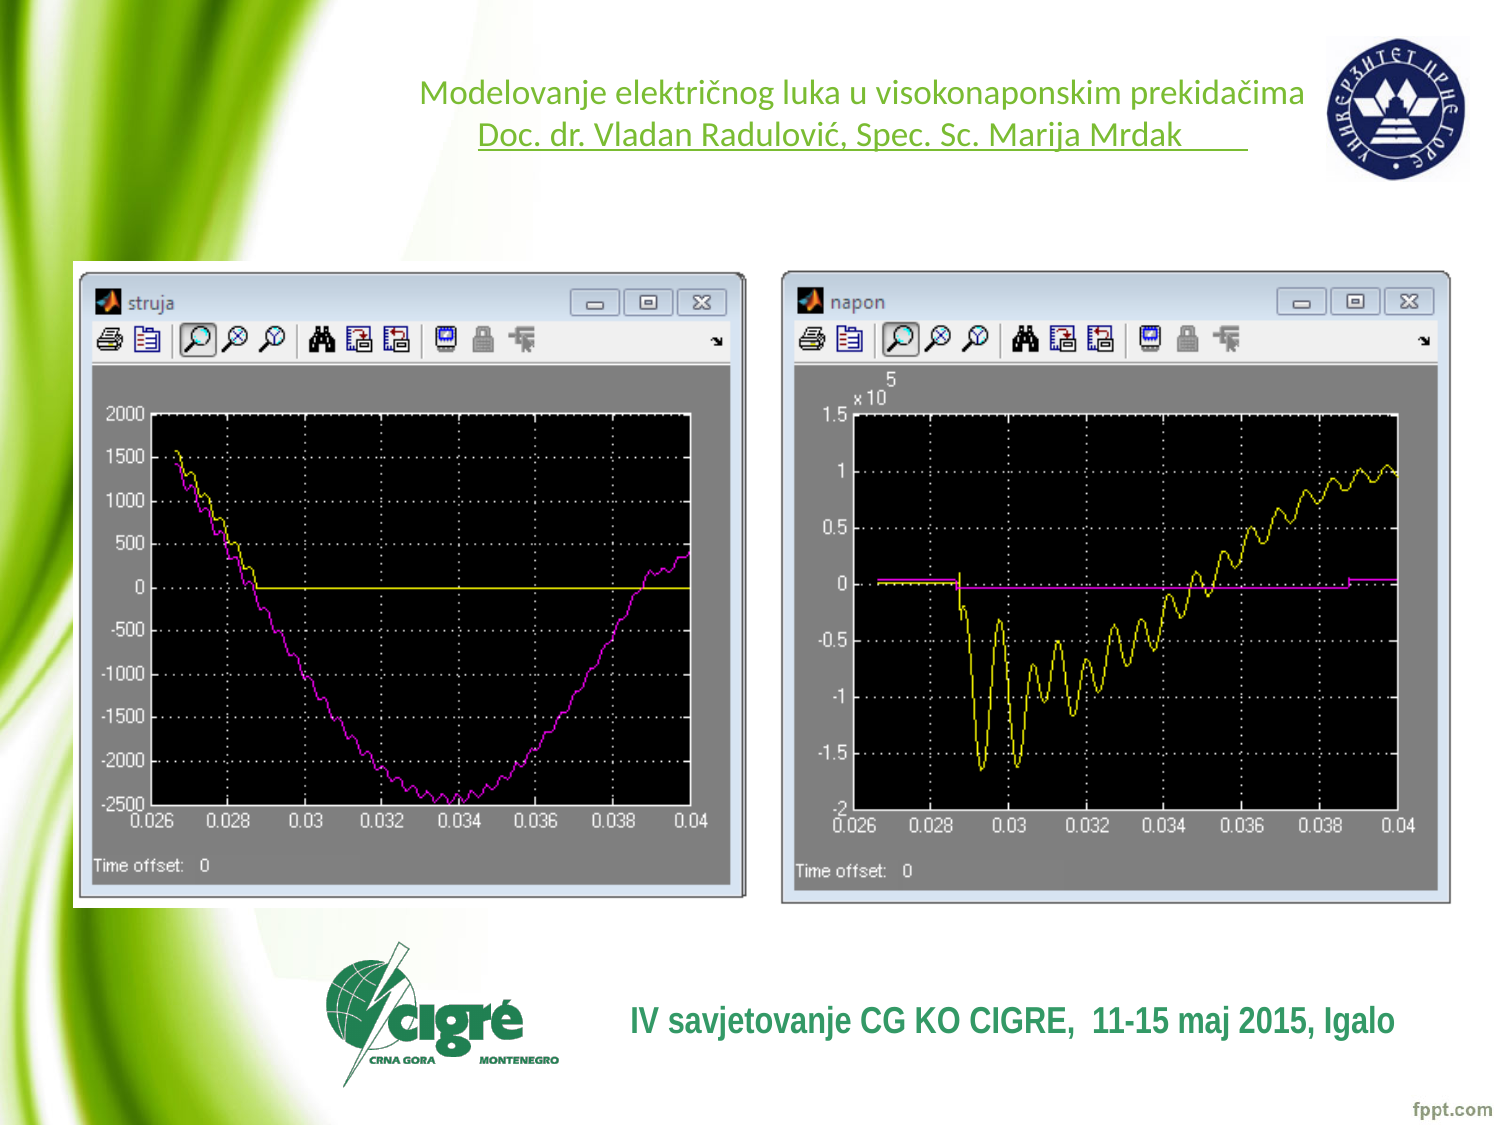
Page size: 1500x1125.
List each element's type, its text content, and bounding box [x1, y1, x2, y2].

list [774, 261, 1456, 914]
text_box IV savjetovanje CG KO CIGRE, 11-15 maj 2015, Igalo [568, 988, 1477, 1048]
picture [0, 0, 1500, 1125]
title Modelovanje električnog luka u visokonaponskim prekidačima Doc. dr. Vladan Radulović, Spec. Sc. Marija Mrdak [399, 61, 1318, 162]
